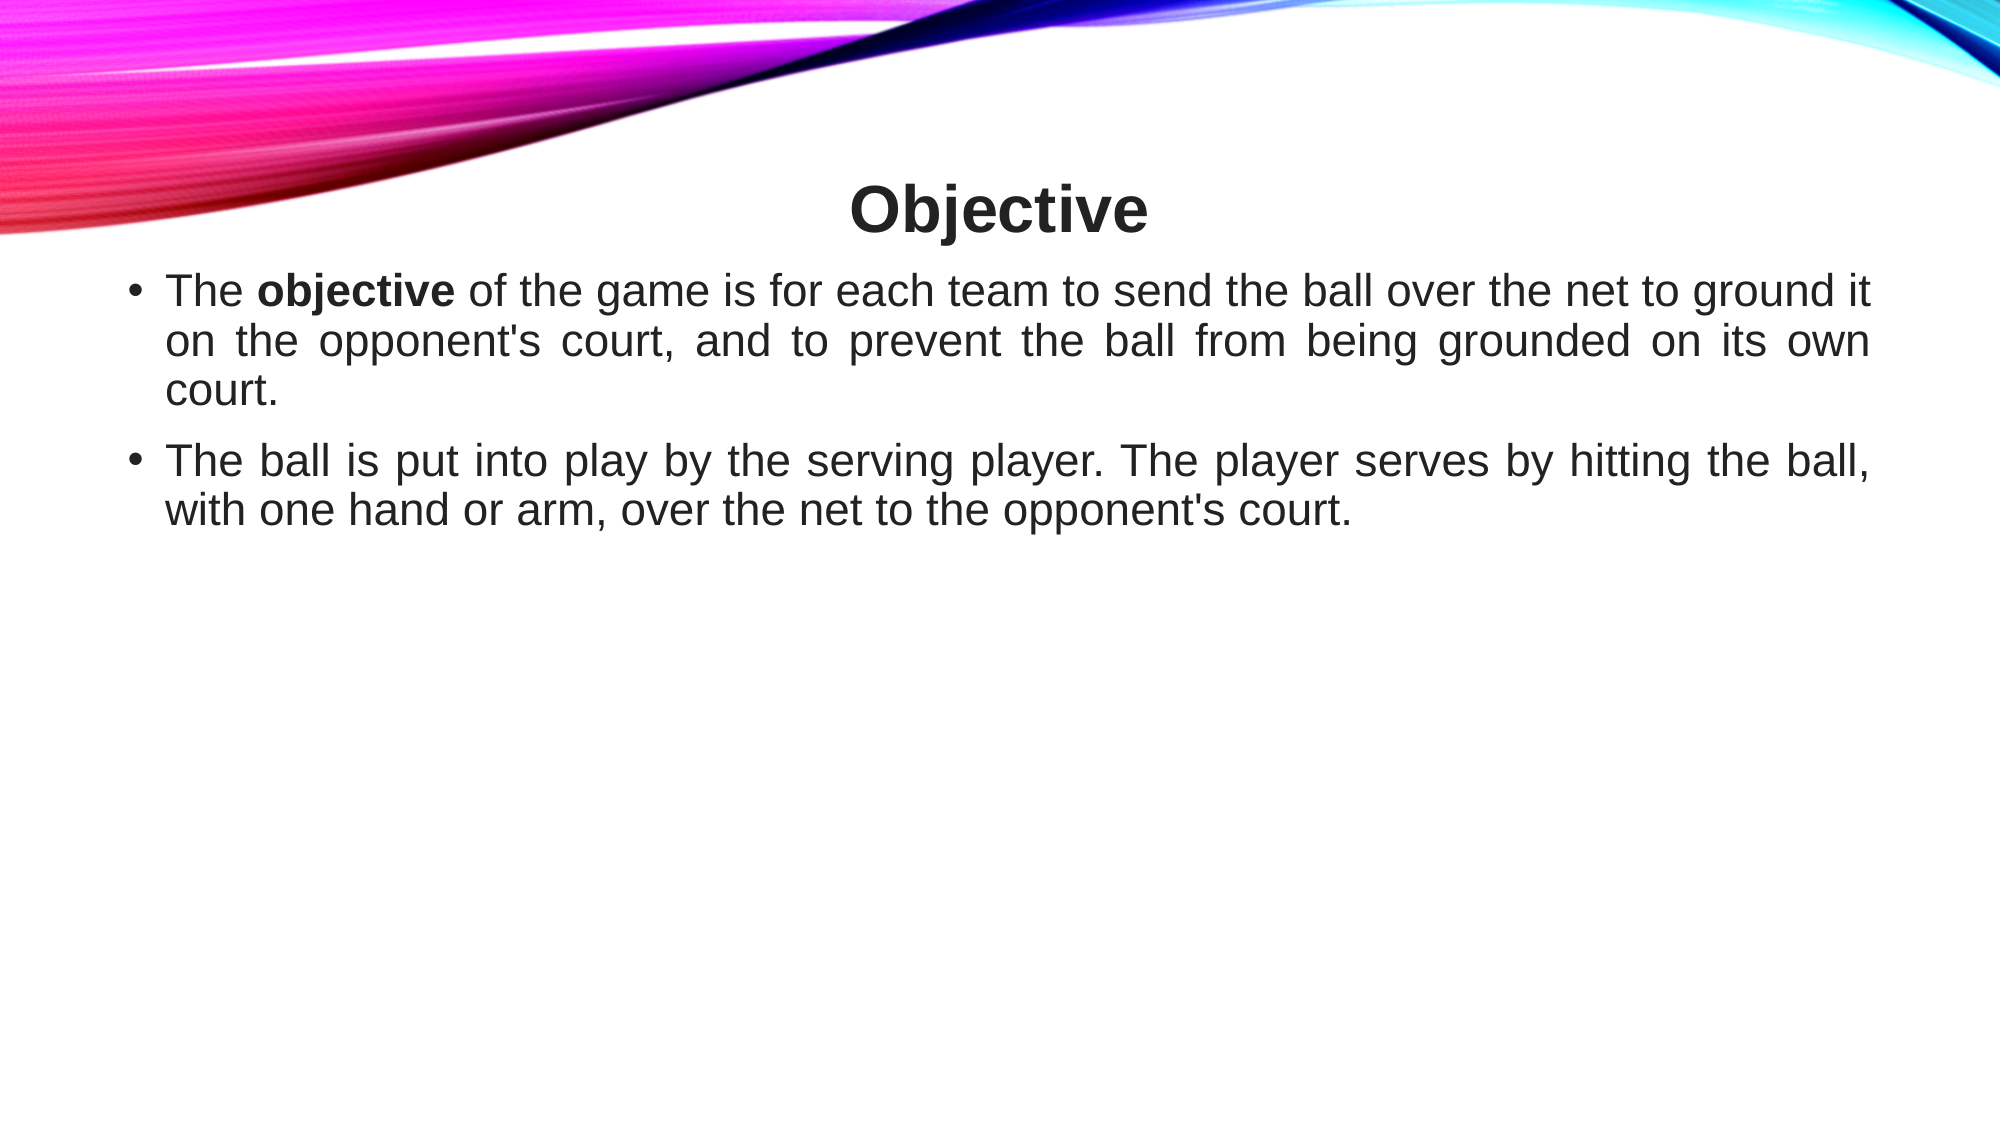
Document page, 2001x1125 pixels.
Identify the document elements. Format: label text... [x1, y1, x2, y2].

list Objective The objective of the game is for each team to send the ball over the net to ground it on the opponent's court, and to prevent the ball from being grounded on its own court. The ball is put into play by the serving player. The player serves by hitting the ball, with one hand or arm, over the net to the opponent's court. [112, 91, 1888, 1021]
picture [1910, 0, 2000, 45]
picture [1890, 0, 2000, 75]
picture [0, 0, 2000, 237]
